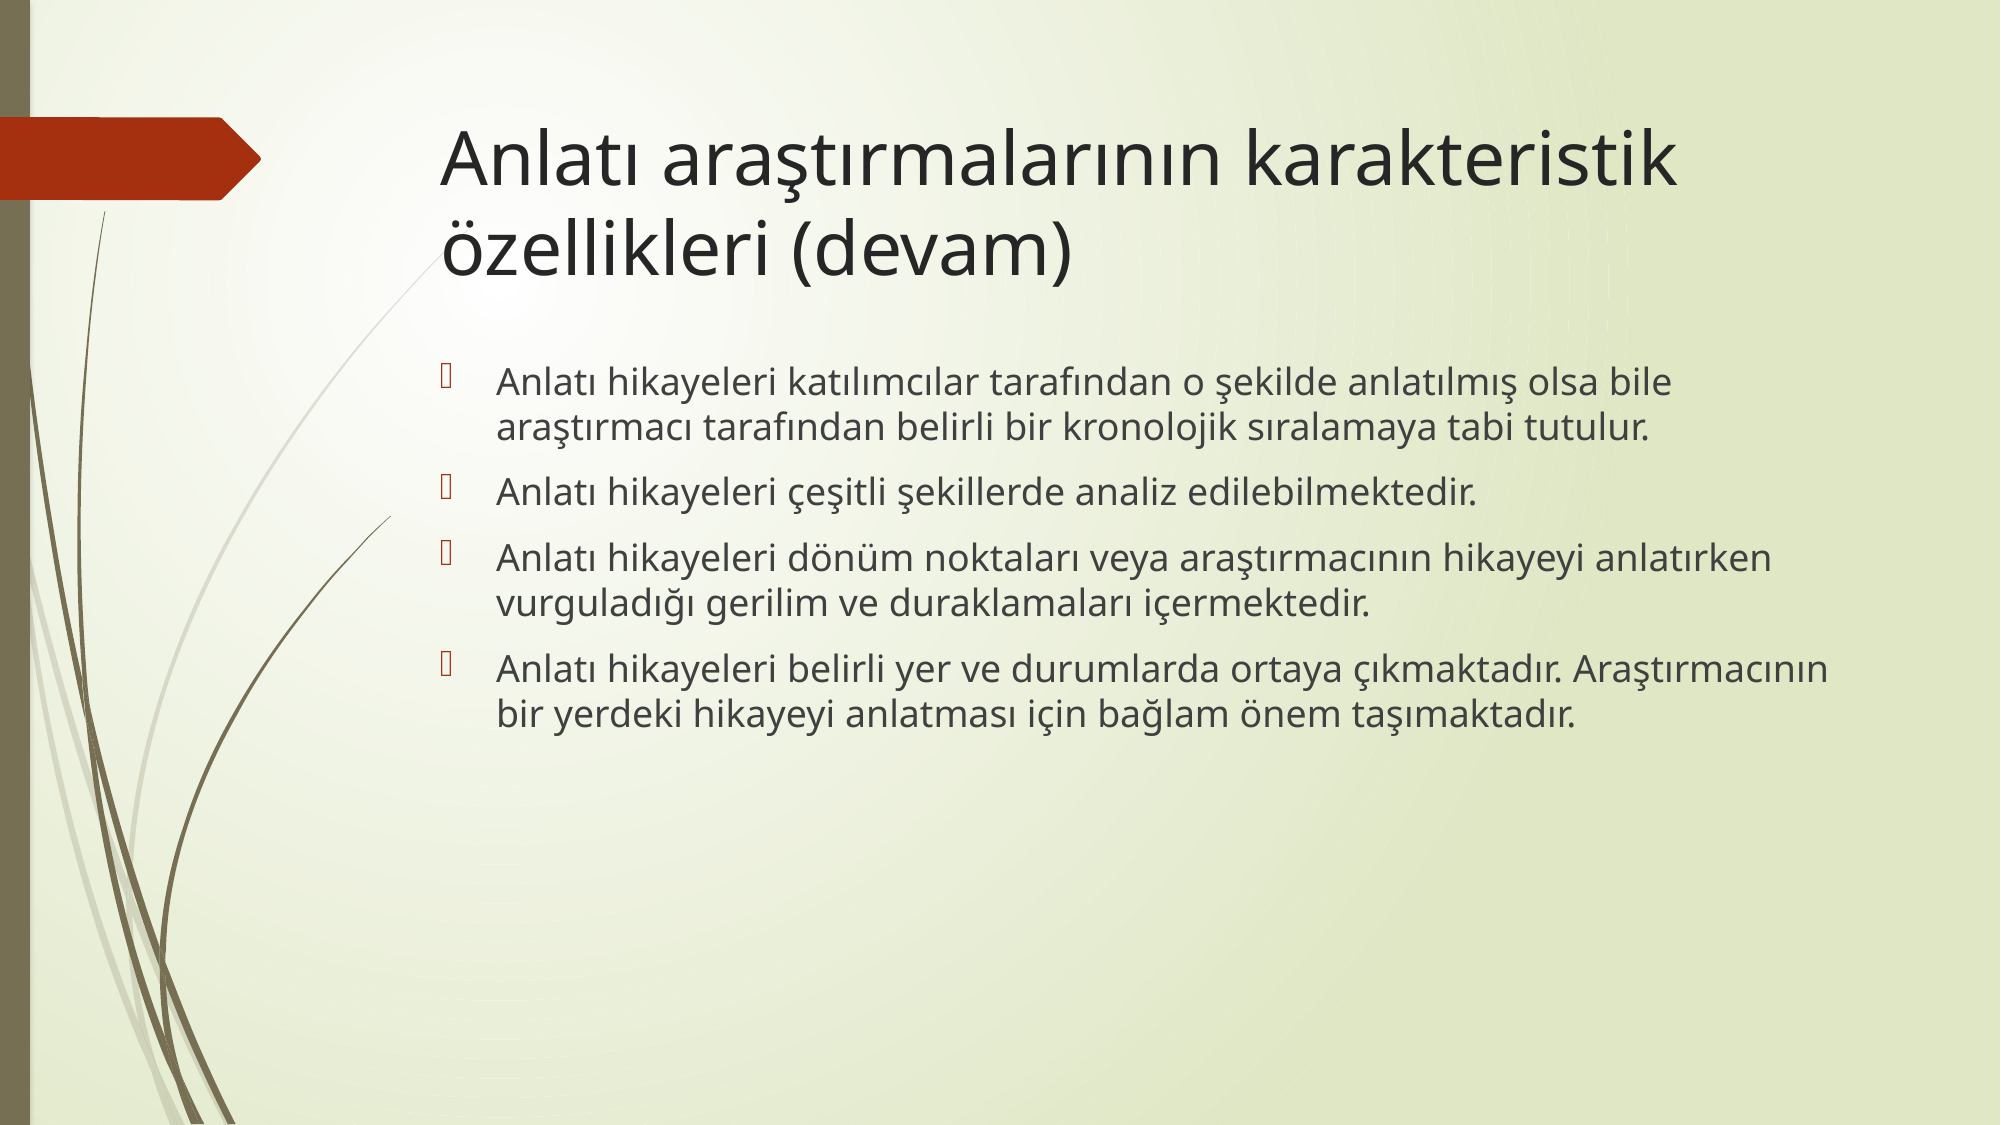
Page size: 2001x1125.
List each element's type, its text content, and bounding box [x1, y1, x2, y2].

title Anlatı araştırmalarının karakteristik özellikleri (devam) [425, 102, 1888, 313]
list Anlatı hikayeleri katılımcılar tarafından o şekilde anlatılmış olsa bile araştırmacı tarafından belirli bir kronolojik sıralamaya tabi tutulur. Anlatı hikayeleri çeşitli şekillerde analiz edilebilmektedir. Anlatı hikayeleri dönüm noktaları veya araştırmacının hikayeyi anlatırken vurguladığı gerilim ve duraklamaları içermektedir. Anlatı hikayeleri belirli yer ve durumlarda ortaya çıkmaktadır. Araştırmacının bir yerdeki hikayeyi anlatması için bağlam önem taşımaktadır. [424, 350, 1888, 970]
